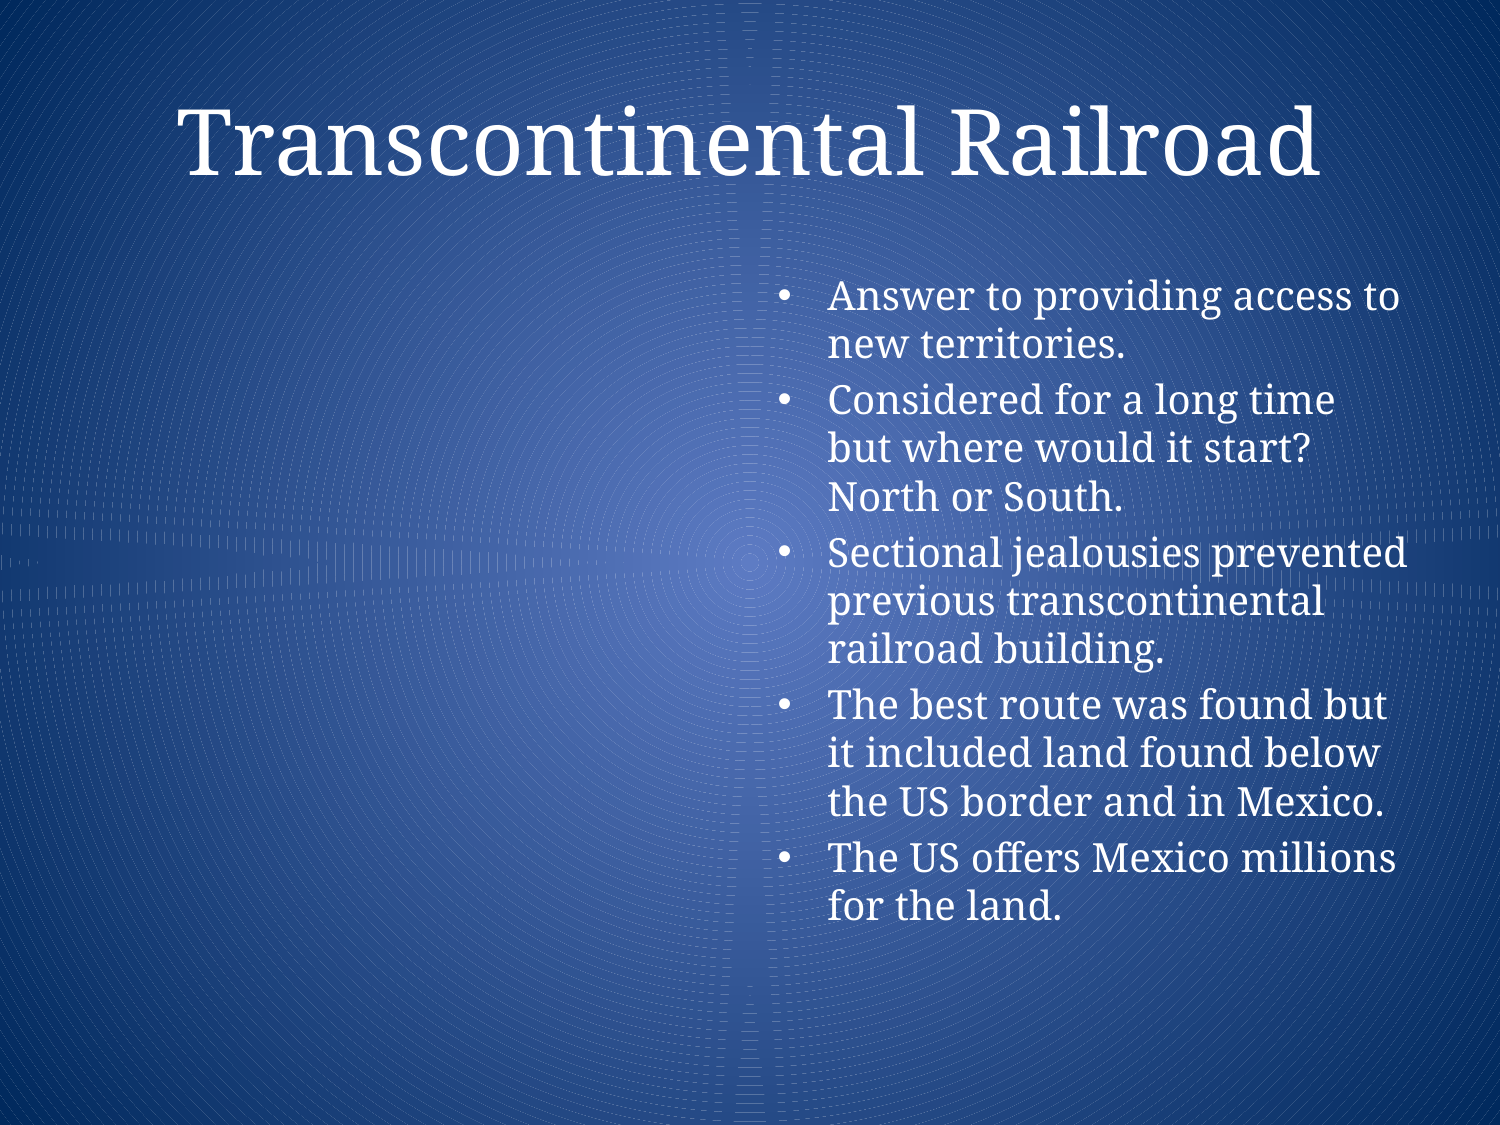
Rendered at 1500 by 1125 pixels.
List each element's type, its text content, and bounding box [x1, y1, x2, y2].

title Transcontinental Railroad [75, 45, 1425, 233]
list Answer to providing access to new territories. Considered for a long time but where would it start? North or South. Sectional jealousies prevented previous transcontinental railroad building. The best route was found but it included land found below the US border and in Mexico. The US offers Mexico millions for the land. [762, 262, 1425, 1005]
